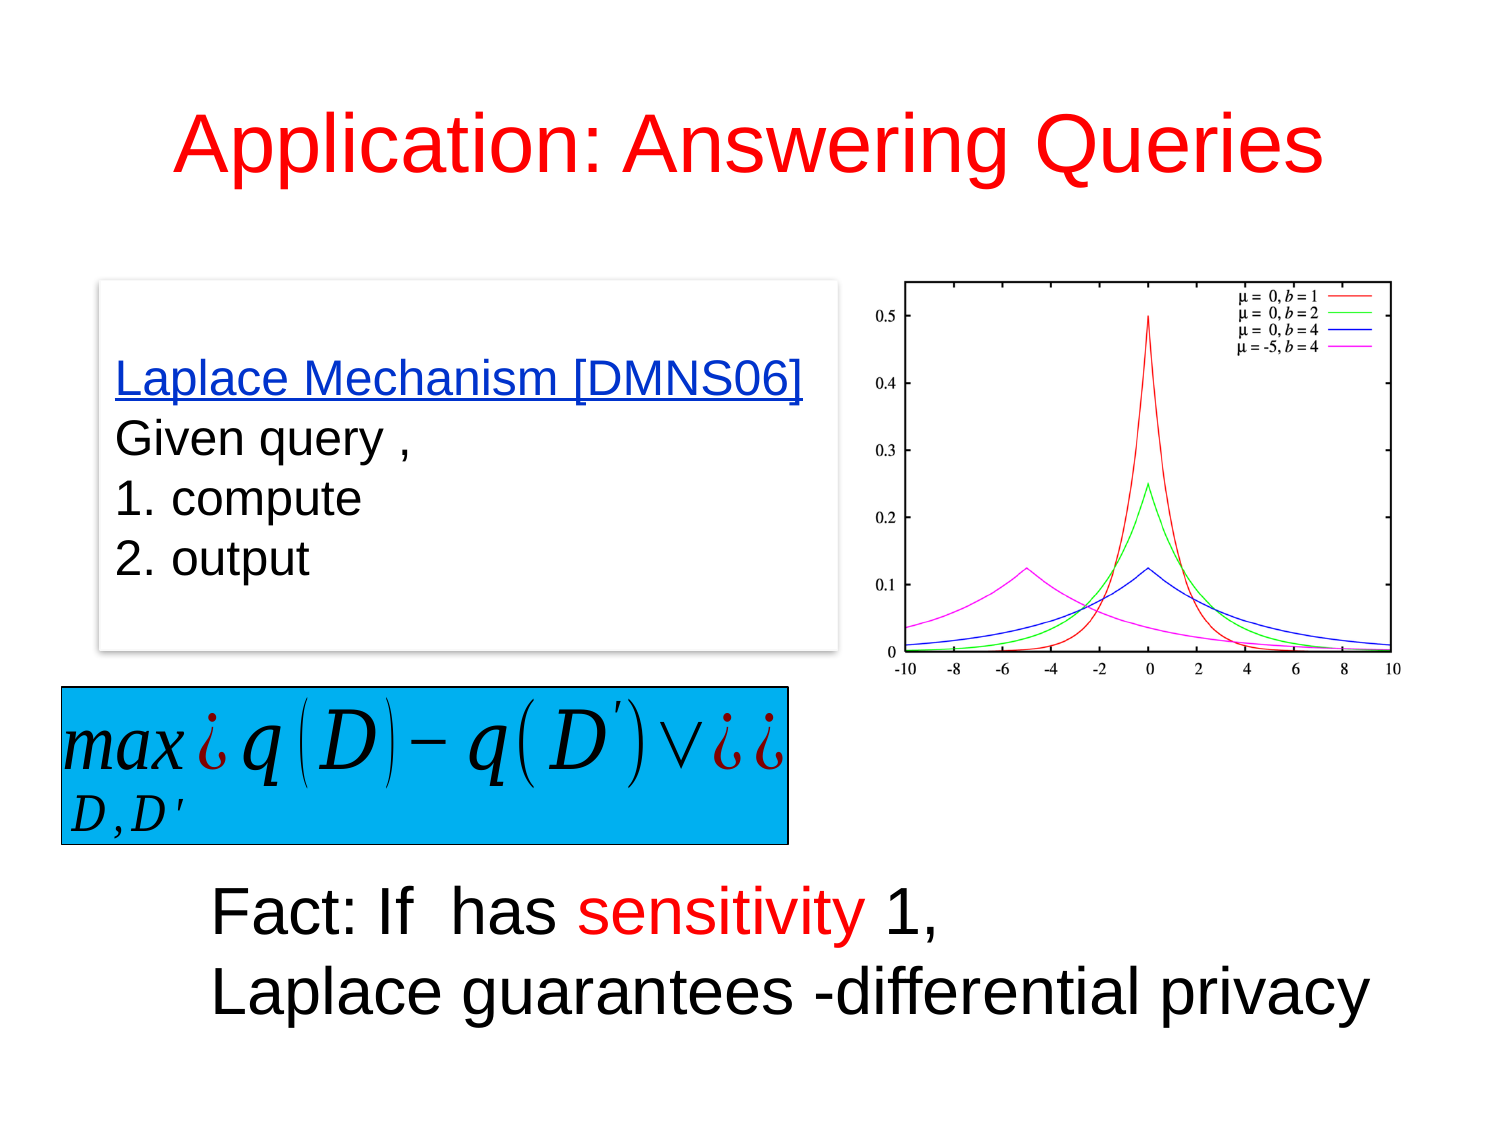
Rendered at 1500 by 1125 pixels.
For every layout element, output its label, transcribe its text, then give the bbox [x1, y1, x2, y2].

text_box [837, 261, 1449, 688]
title Application: Answering Queries [75, 45, 1425, 233]
